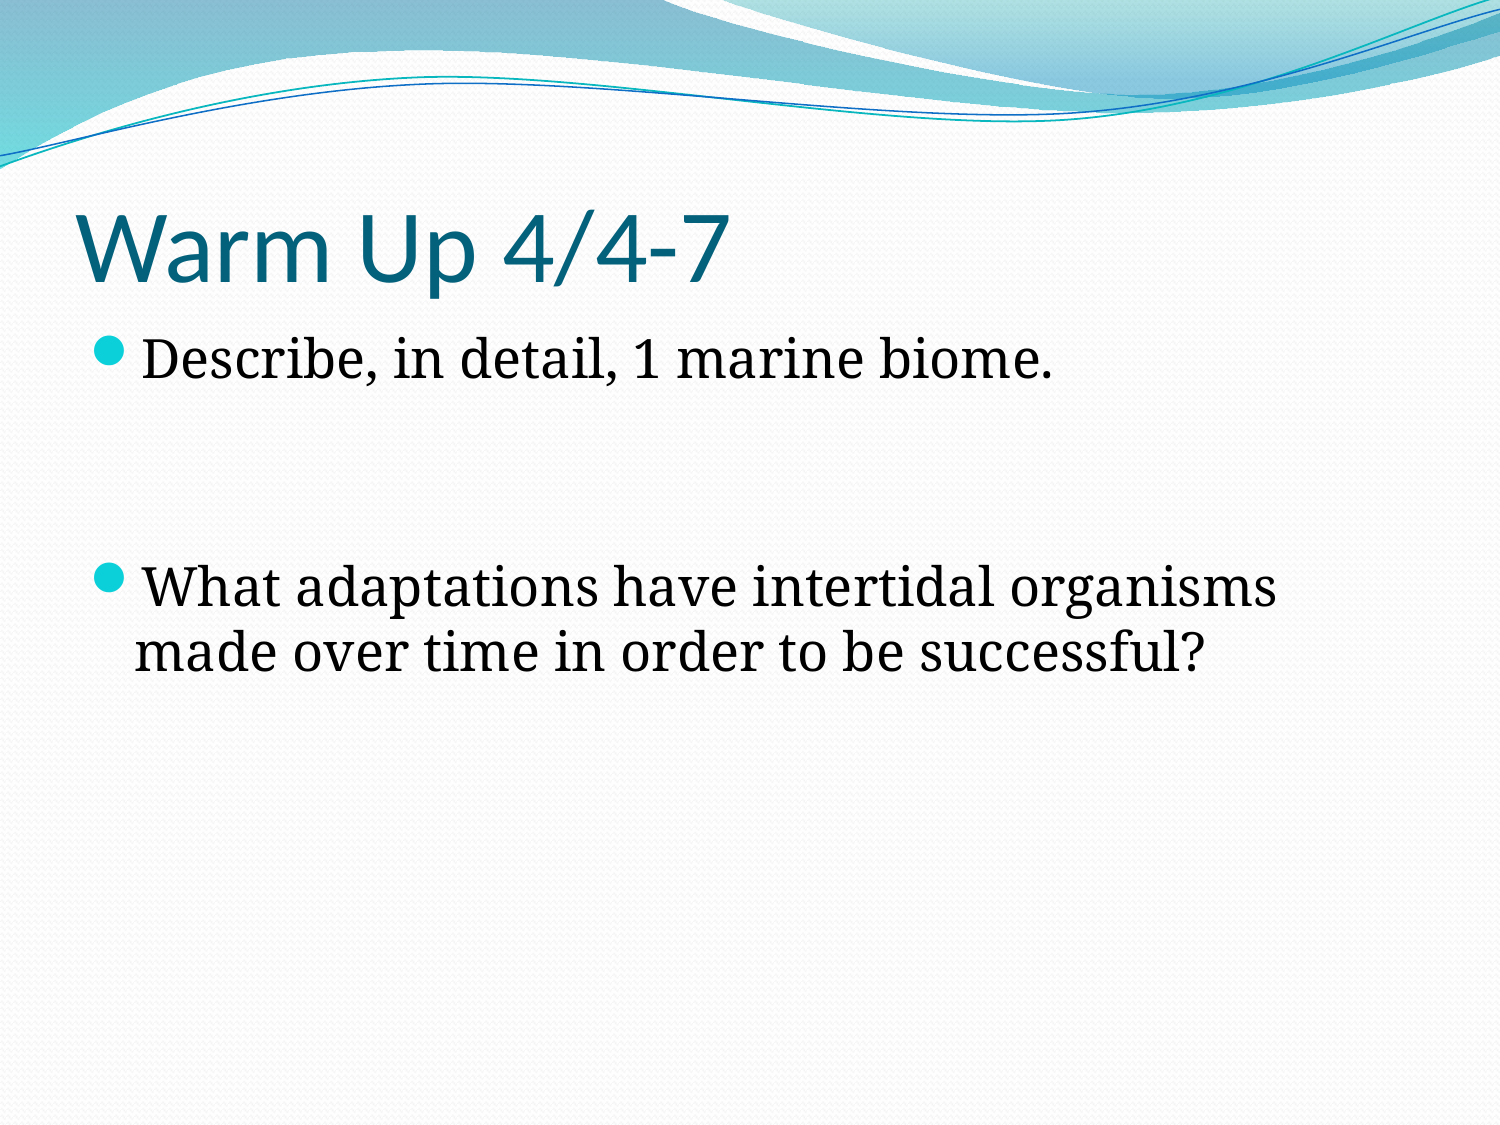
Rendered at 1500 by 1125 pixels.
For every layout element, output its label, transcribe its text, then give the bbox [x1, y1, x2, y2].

list Describe, in detail, 1 marine biome. What adaptations have intertidal organisms made over time in order to be successful? [75, 317, 1425, 1038]
title Warm Up 4/4-7 [75, 115, 1425, 303]
